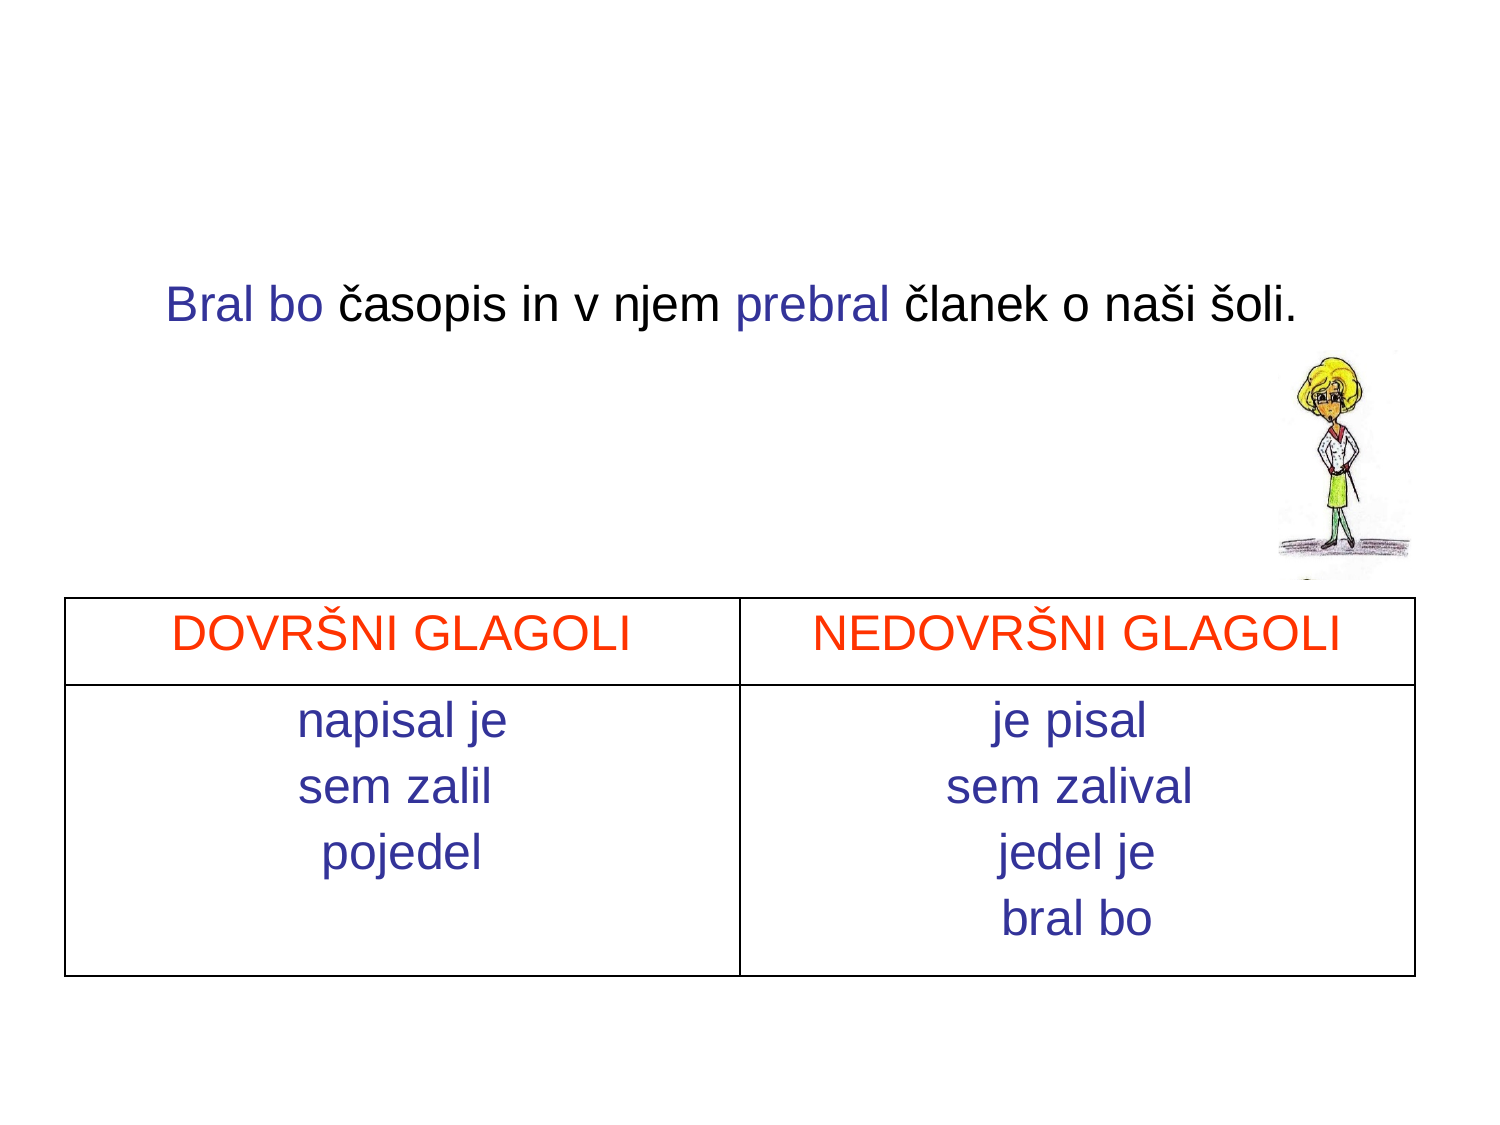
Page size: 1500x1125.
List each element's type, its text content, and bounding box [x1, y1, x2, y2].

table_cell je pisal sem zalival jedel je bral bo [741, 686, 1414, 975]
table_cell napisal je sem zalil pojedel [66, 686, 739, 975]
title Bral bo časopis in v njem prebral članek o naši šoli. [17, 207, 1448, 396]
table_header DOVRŠNI GLAGOLI [66, 599, 739, 684]
table_header NEDOVRŠNI GLAGOLI [741, 599, 1414, 684]
picture [1278, 349, 1412, 580]
